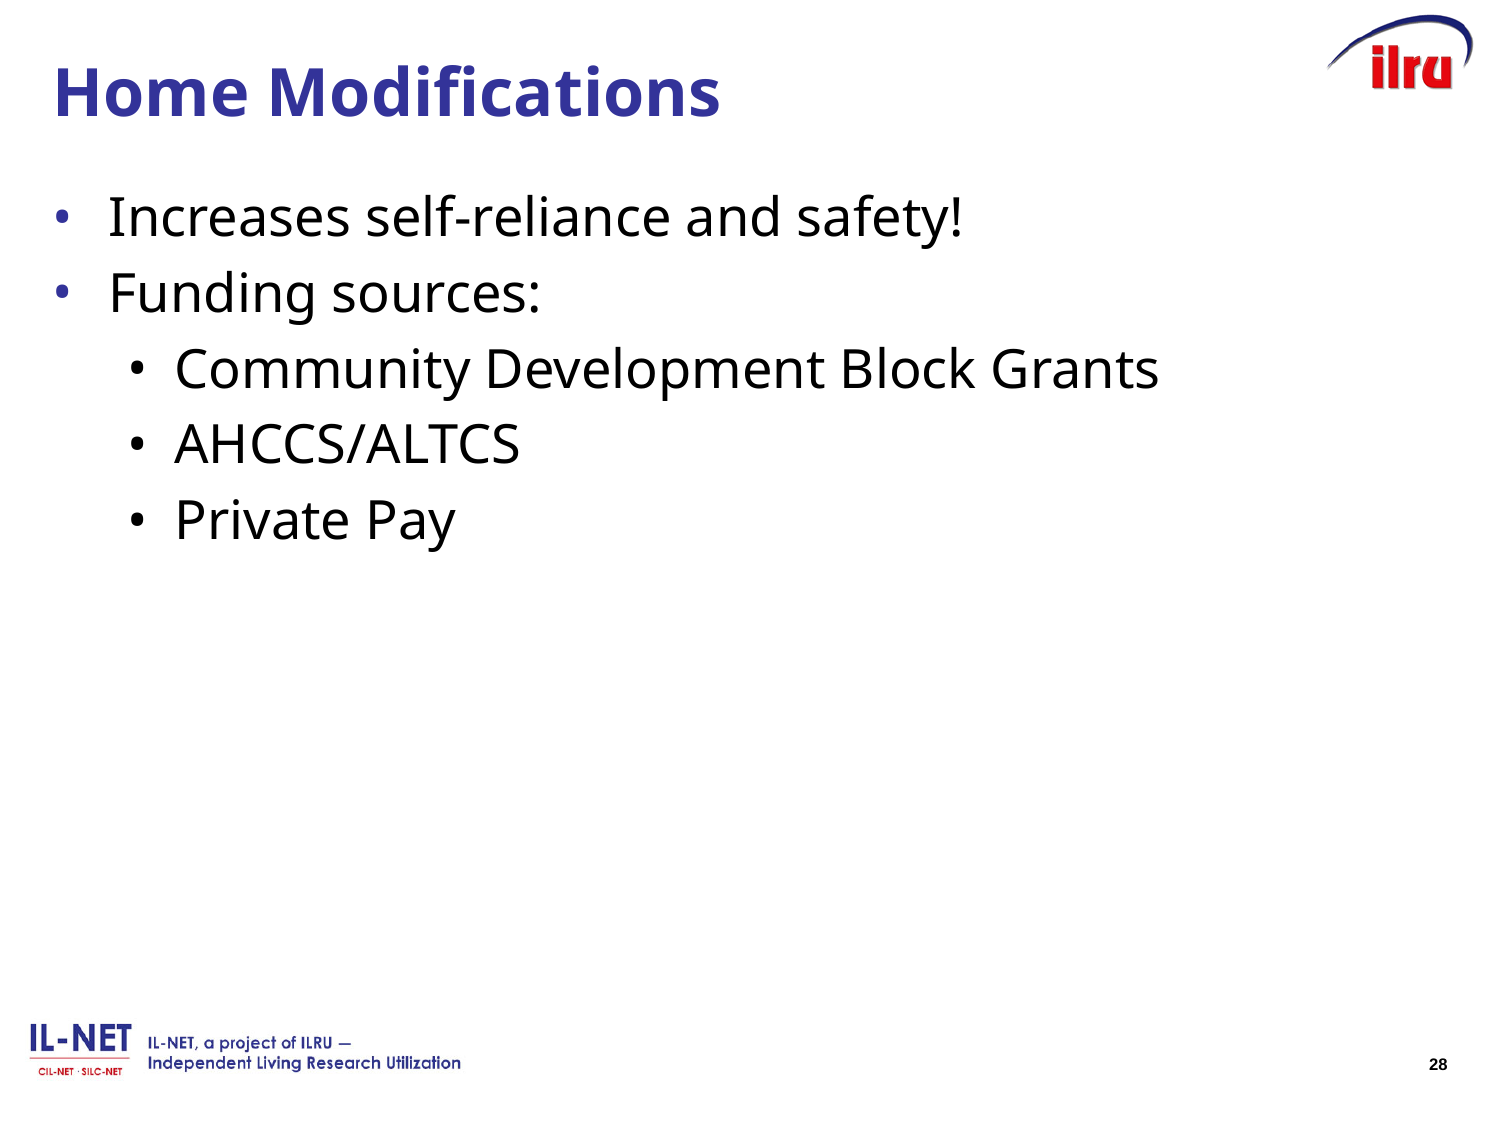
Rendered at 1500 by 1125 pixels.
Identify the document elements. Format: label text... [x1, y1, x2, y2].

picture [12, 1005, 478, 1092]
picture [1325, 12, 1488, 90]
title Home Modifications [37, 24, 1300, 155]
list Increases self-reliance and safety! Funding sources: Community Development Block Grants AHCCS/ALTCS Private Pay [37, 174, 1463, 1000]
